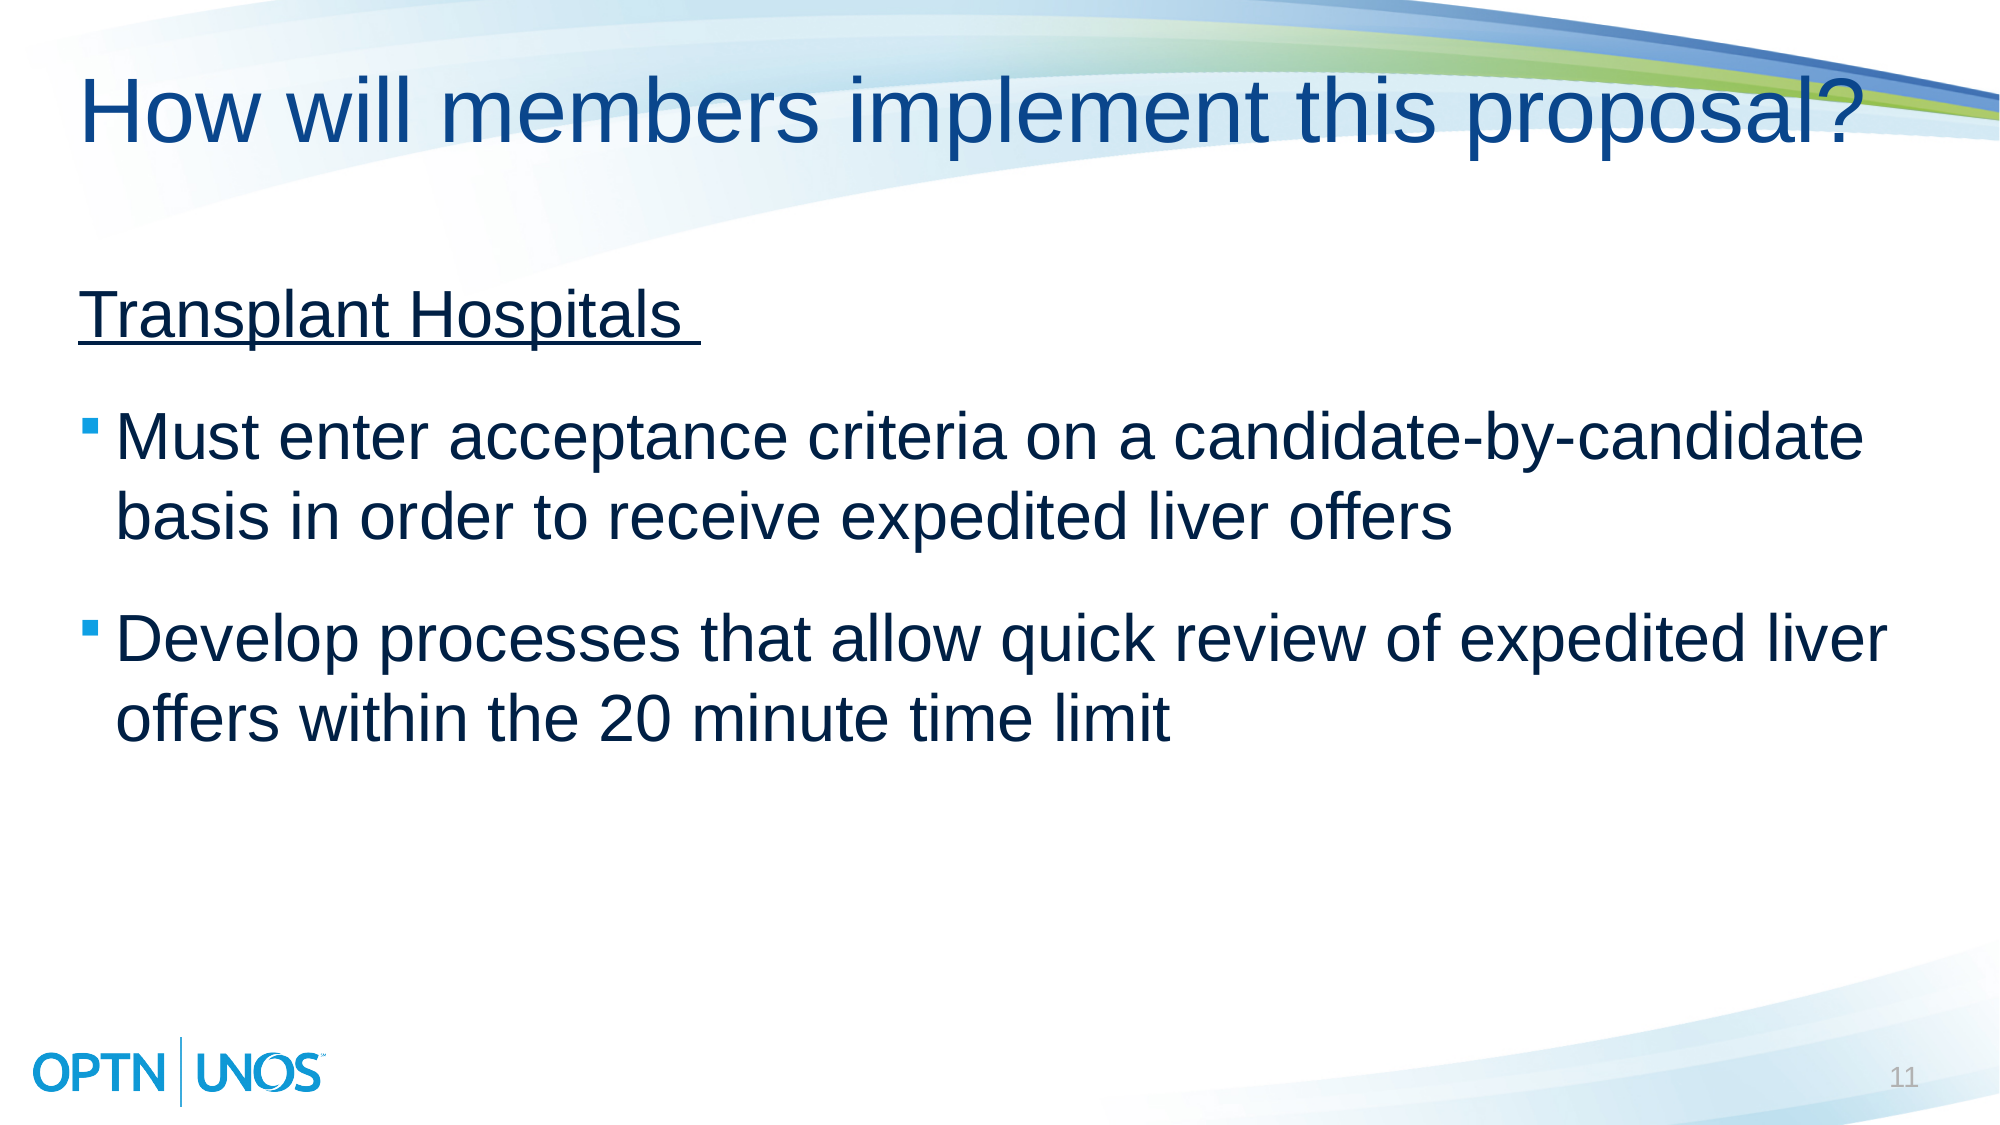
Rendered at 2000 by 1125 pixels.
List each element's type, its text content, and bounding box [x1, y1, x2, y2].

list Transplant Hospitals Must enter acceptance criteria on a candidate-by-candidate basis in order to receive expedited liver offers Develop processes that allow quick review of expedited liver offers within the 20 minute time limit [63, 263, 1933, 981]
slide_number 11 [1595, 1046, 1935, 1106]
picture [0, 0, 2000, 1125]
title How will members implement this proposal? [63, 36, 1975, 176]
